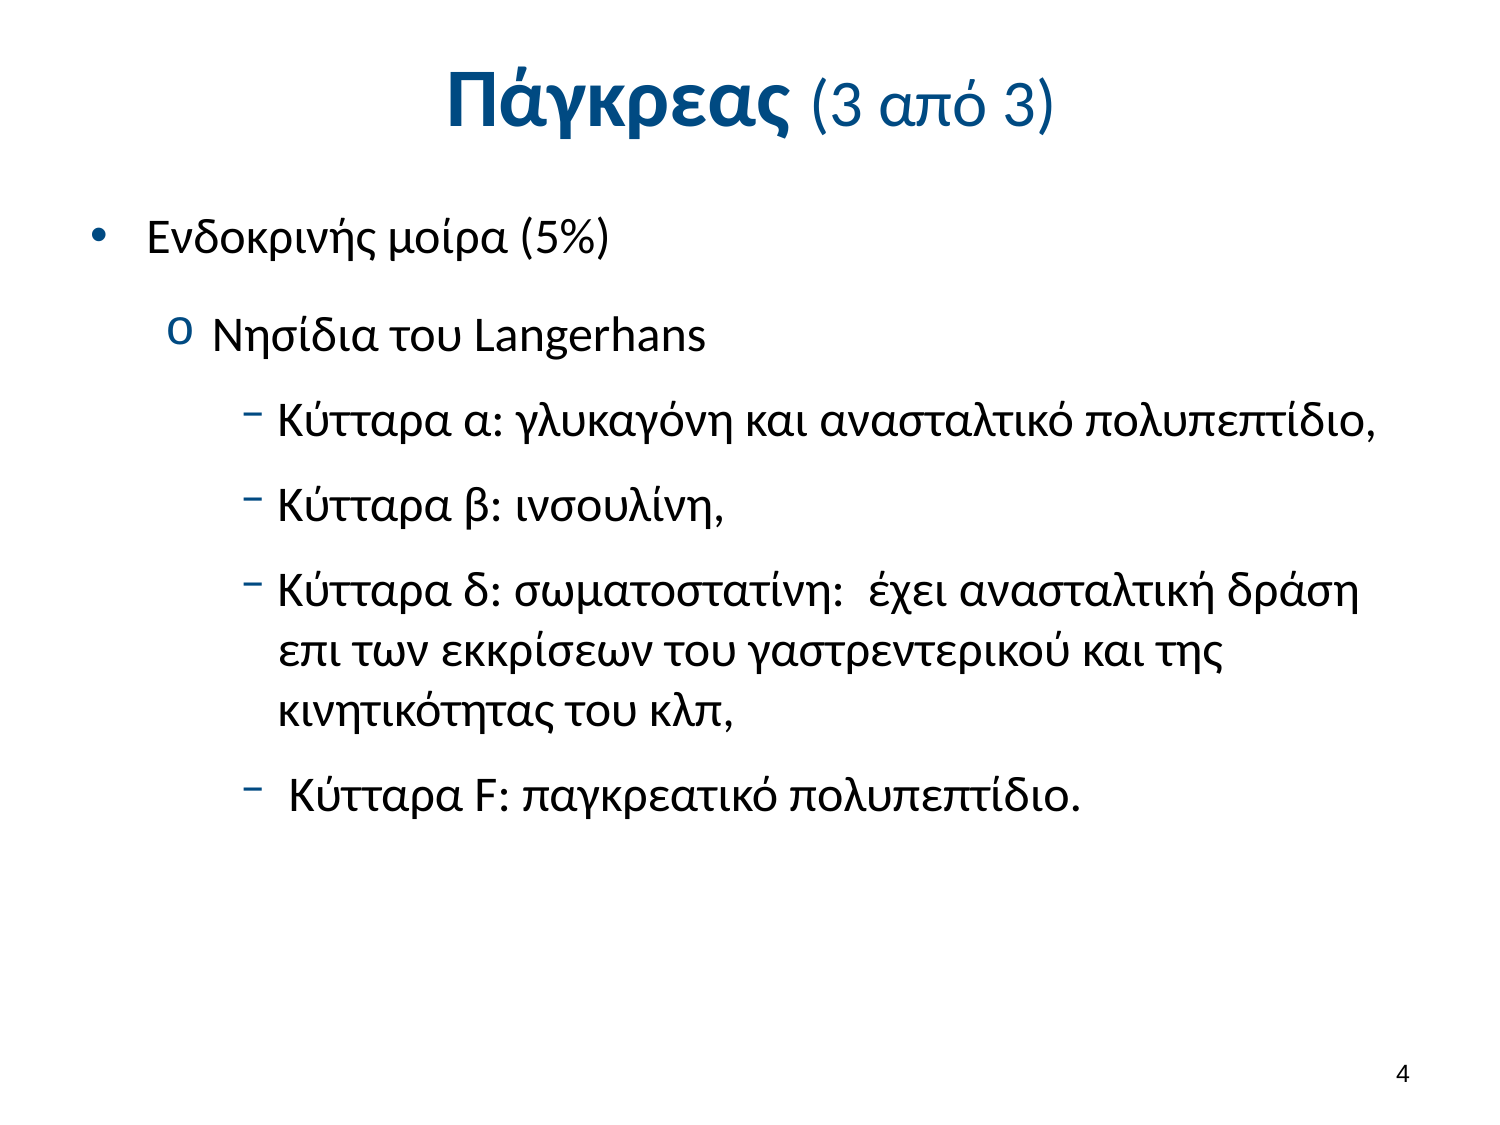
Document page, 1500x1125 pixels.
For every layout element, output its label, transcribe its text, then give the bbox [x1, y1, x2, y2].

slide_number 3 [1074, 1042, 1425, 1103]
list Ενδοκρινής μοίρα (5%) Νησίδια του Langerhans Κύτταρα α: γλυκαγόνη και ανασταλτικό πολυπεπτίδιο, Κύτταρα β: ινσουλίνη, Κύτταρα δ: σωματοστατίνη: έχει ανασταλτική δράση επι των εκκρίσεων του γαστρεντερικού και της κινητικότητας του κλπ, Κύτταρα F: παγκρεατικό πολυπεπτίδιο. [75, 196, 1425, 1024]
title Πάγκρεας (3 από 3) [76, 19, 1427, 169]
